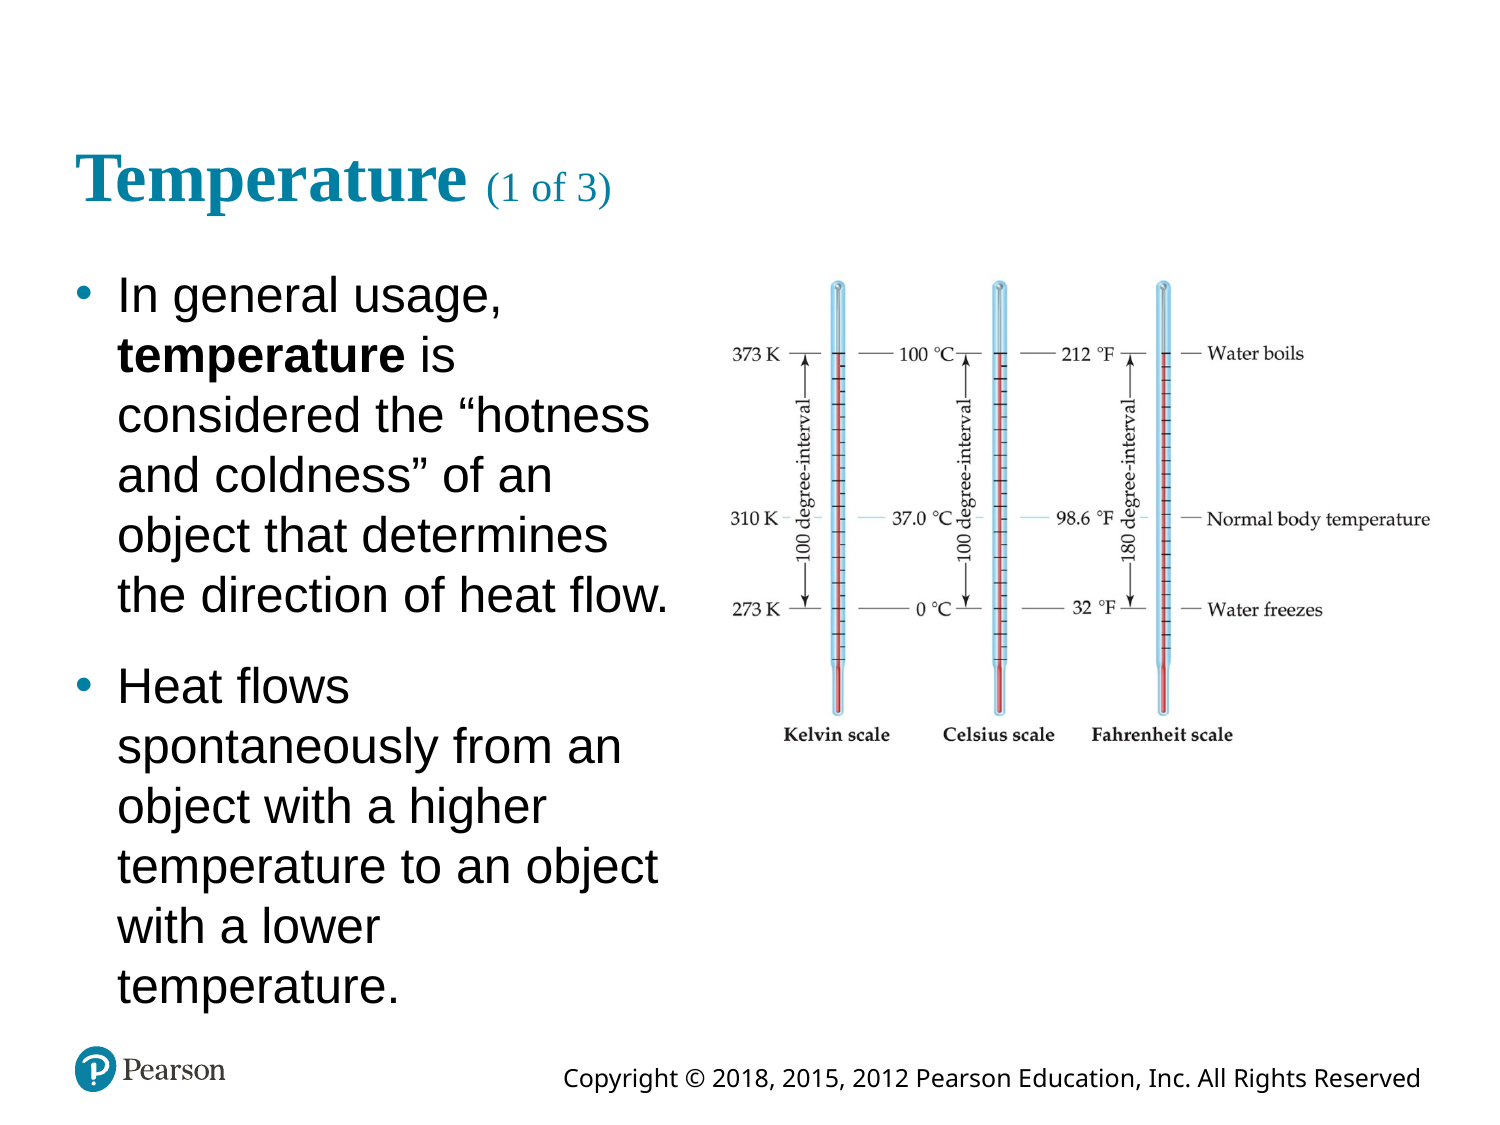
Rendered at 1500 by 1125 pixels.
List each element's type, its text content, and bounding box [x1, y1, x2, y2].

title Temperature (1 of 3) [75, 35, 1425, 216]
picture [724, 274, 1436, 746]
list In general usage, temperature is considered the “hotness and coldness” of an object that determines the direction of heat flow. Heat flows spontaneously from an object with a higher temperature to an object with a lower temperature. [75, 262, 675, 1013]
